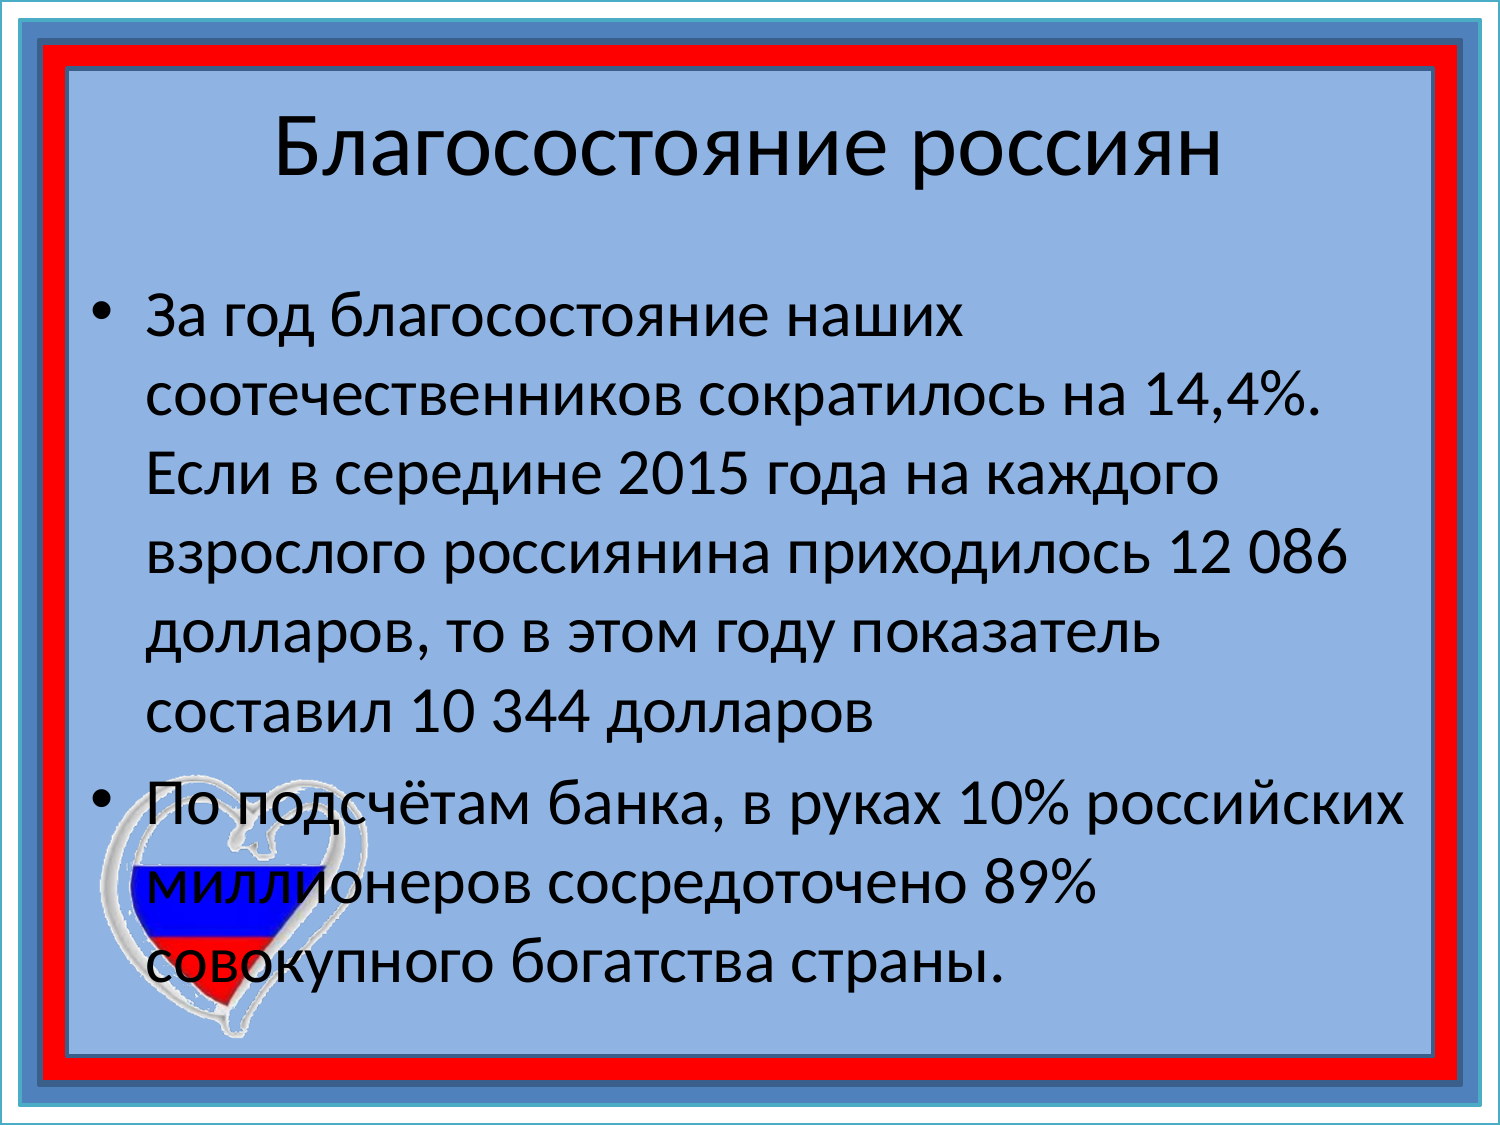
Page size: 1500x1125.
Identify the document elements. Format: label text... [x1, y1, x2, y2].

title Благосостояние россиян [75, 45, 1425, 233]
list За год благосостояние наших соотечественников сократилось на 14,4%. Если в середине 2015 года на каждого взрослого россиянина приходилось 12 086 долларов, то в этом году показатель составил 10 344 долларов По подсчётам банка, в руках 10% российских миллионеров сосредоточено 89% совокупного богатства страны. [75, 262, 1425, 1005]
picture [97, 1005, 371, 1042]
